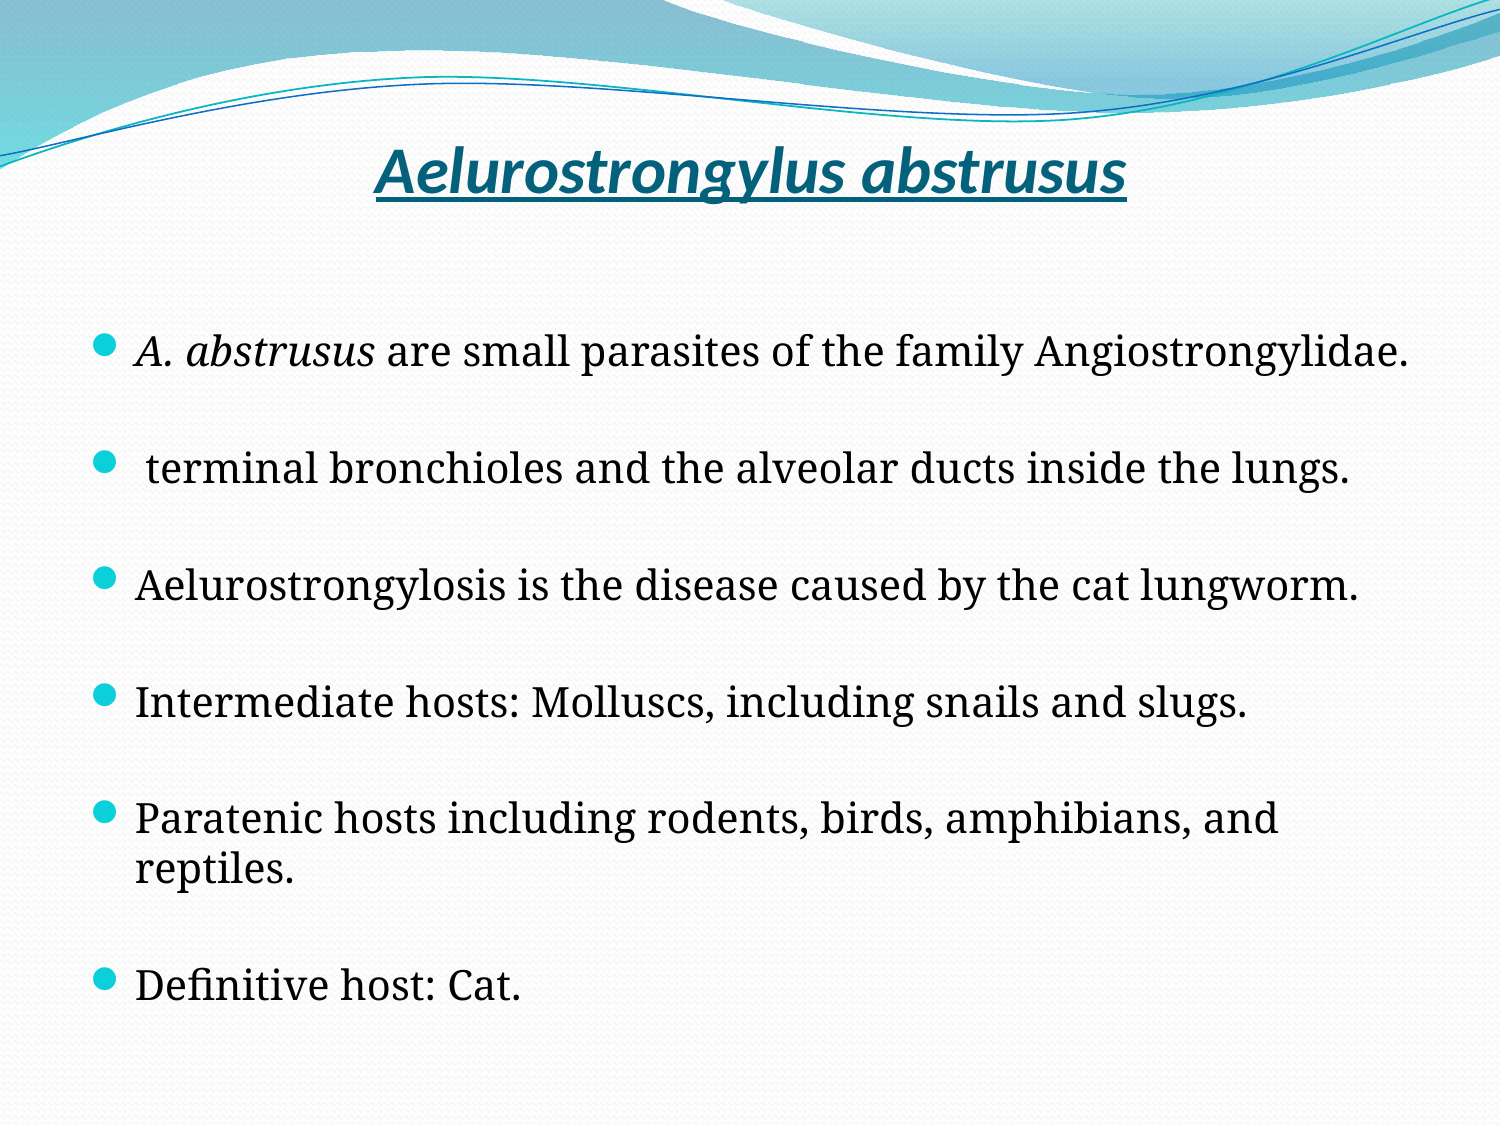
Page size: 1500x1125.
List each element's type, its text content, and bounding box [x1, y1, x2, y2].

title Aelurostrongylus abstrusus [76, 19, 1427, 207]
list A. abstrusus are small parasites of the family Angiostrongylidae. terminal bronchioles and the alveolar ducts inside the lungs. Aelurostrongylosis is the disease caused by the cat lungworm. Intermediate hosts: Molluscs, including snails and slugs. Paratenic hosts including rodents, birds, amphibians, and reptiles. Definitive host: Cat. [75, 317, 1425, 1038]
